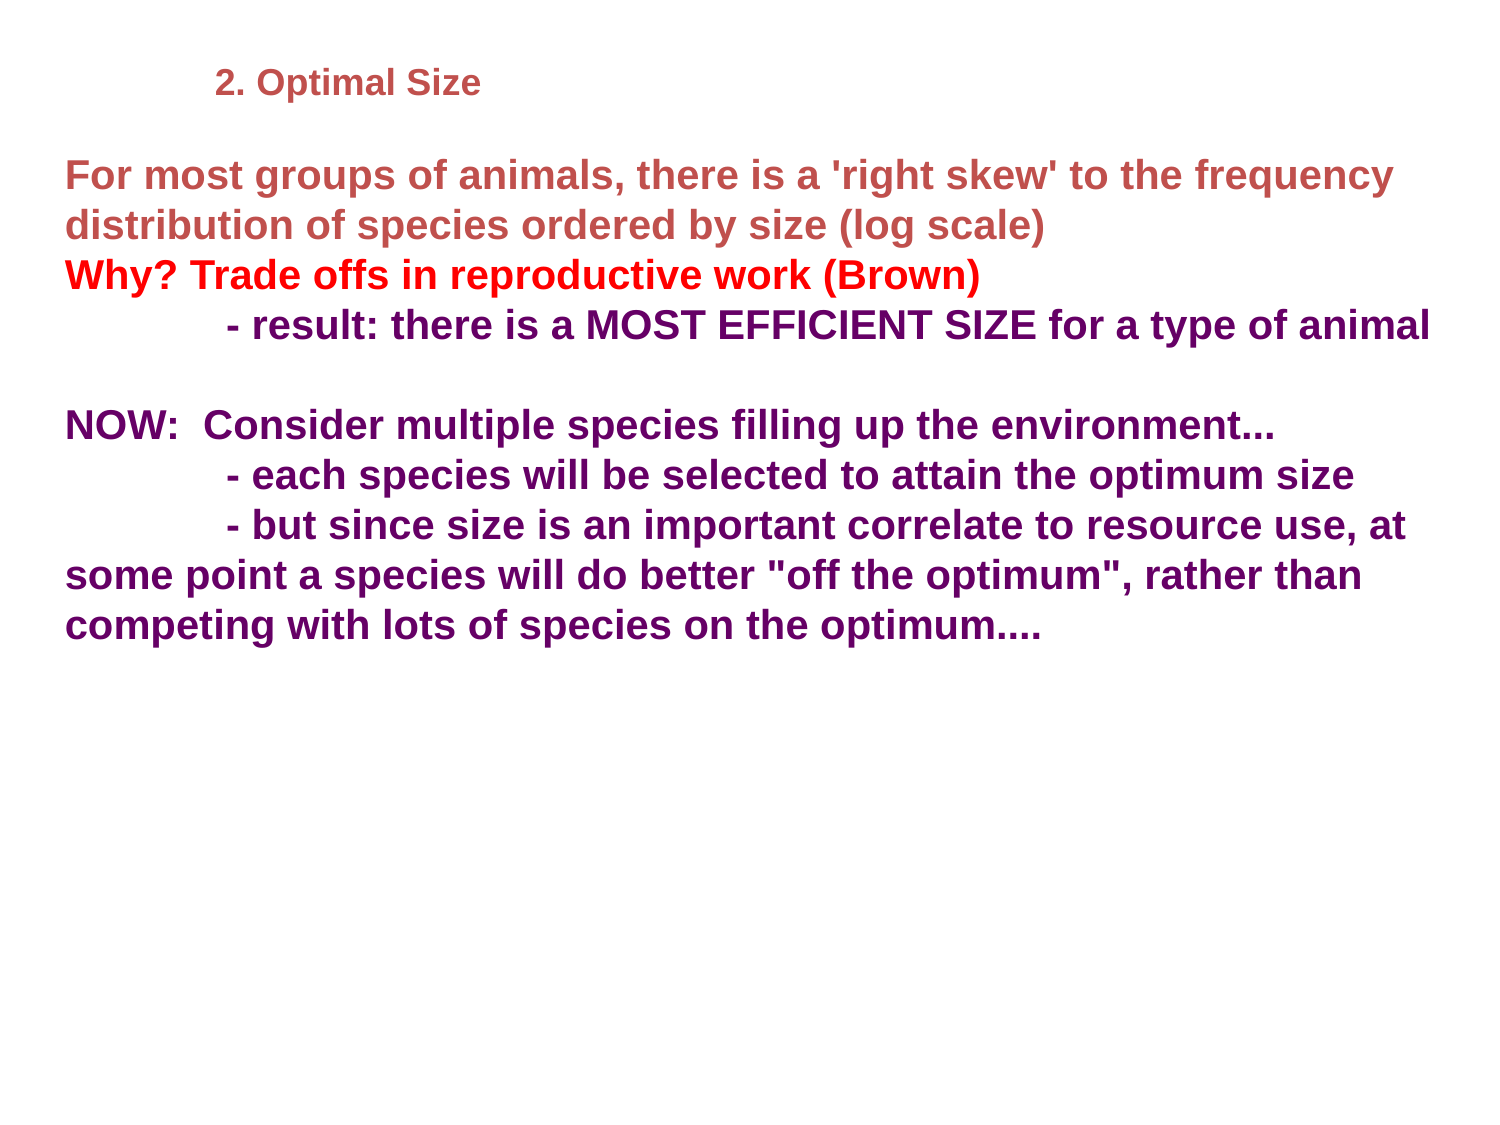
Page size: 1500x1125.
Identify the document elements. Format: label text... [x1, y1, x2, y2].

text_box 2. Optimal Size For most groups of animals, there is a 'right skew' to the frequency distribution of species ordered by size (log scale) Why? Trade offs in reproductive work (Brown) - result: there is a MOST EFFICIENT SIZE for a type of animal NOW: Consider multiple species filling up the environment... - each species will be selected to attain the optimum size - but since size is an important correlate to resource use, at some point a species will do better "off the optimum", rather than competing with lots of species on the optimum.... [50, 50, 1450, 705]
